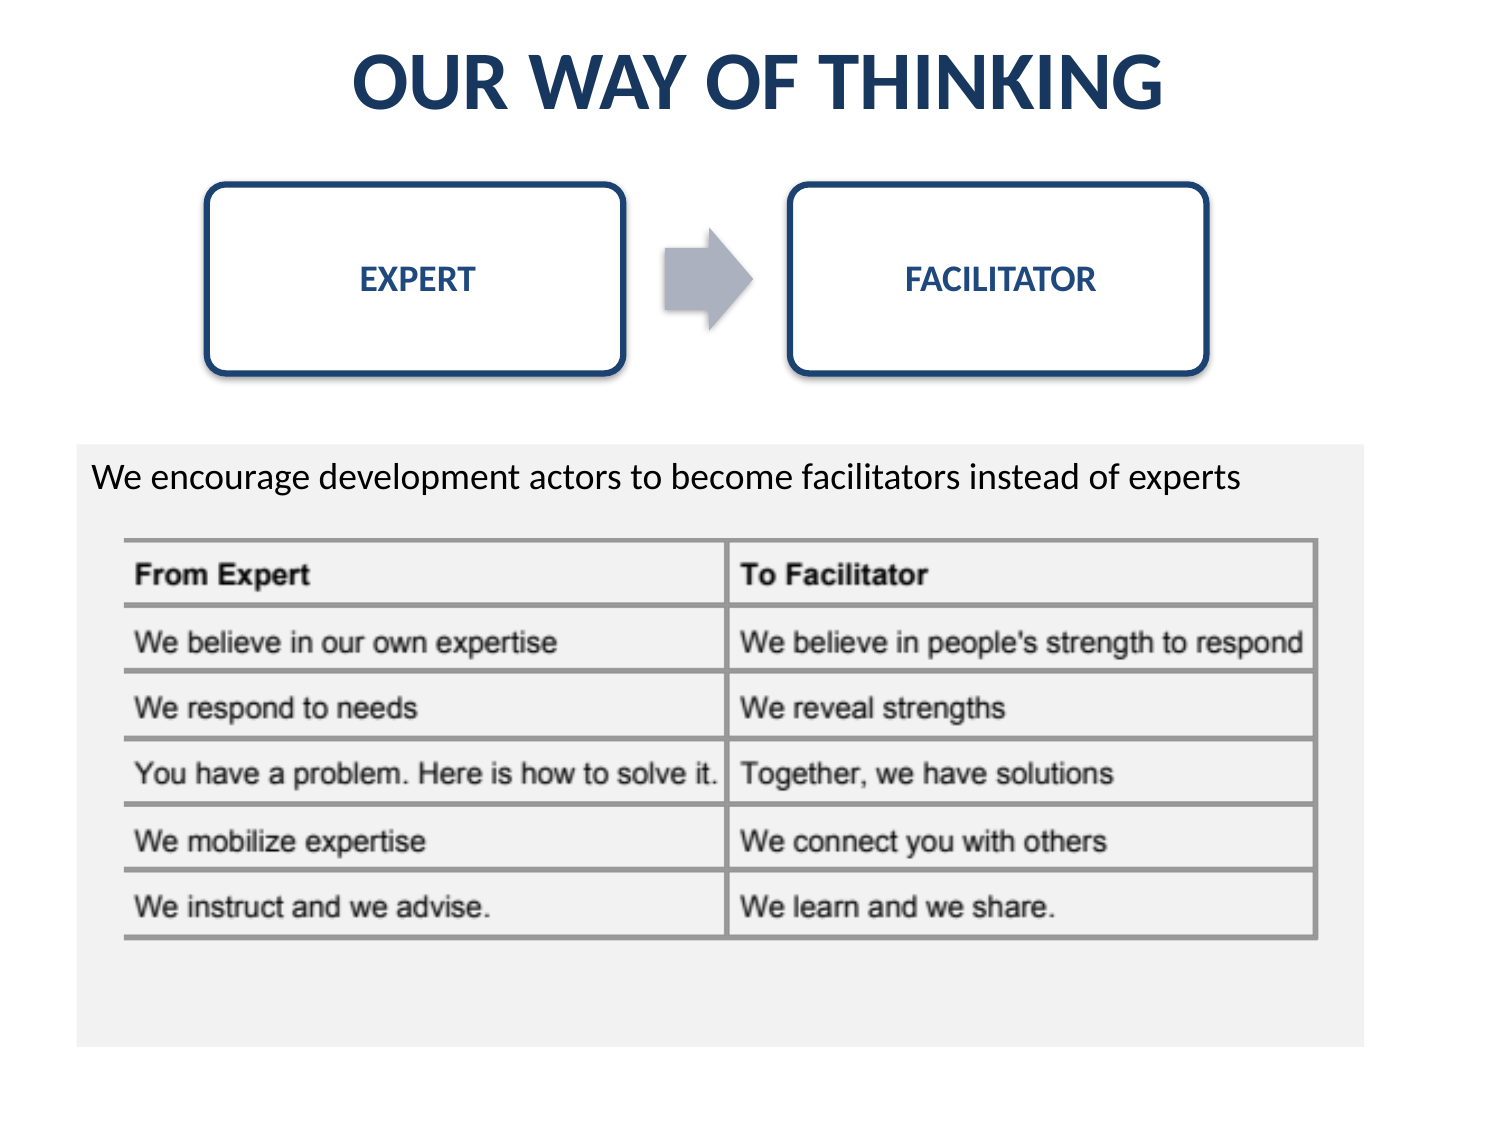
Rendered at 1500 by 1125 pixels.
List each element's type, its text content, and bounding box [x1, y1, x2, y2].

text_box OUR WAY OF THINKING [70, 19, 1447, 134]
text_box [206, 184, 1207, 374]
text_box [123, 538, 1433, 977]
text_box We encourage development actors to become facilitators instead of experts [75, 442, 1366, 1049]
